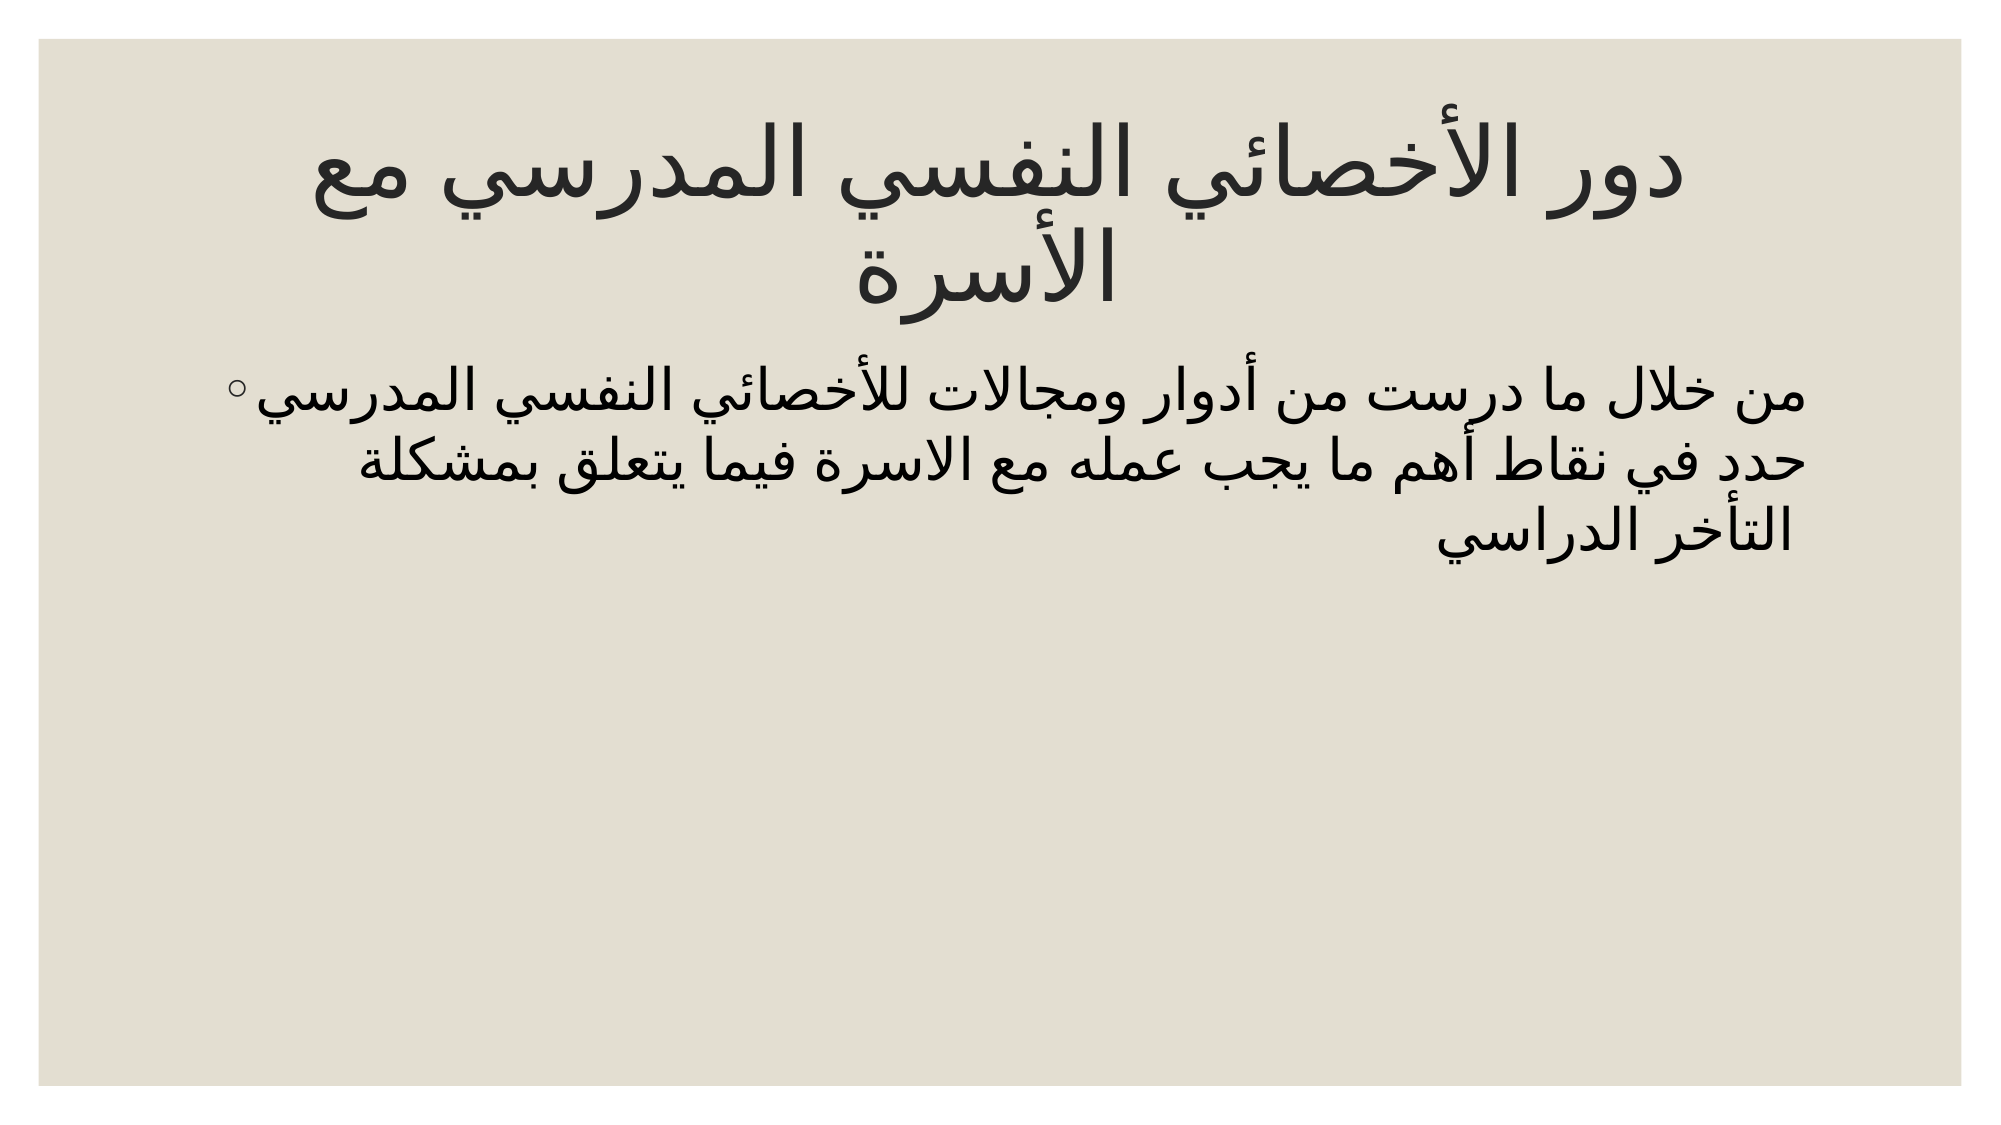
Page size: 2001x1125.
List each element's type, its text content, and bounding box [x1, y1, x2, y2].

title دور الأخصائي النفسي المدرسي مع الأسرة [174, 105, 1825, 331]
list من خلال ما درست من أدوار ومجالات للأخصائي النفسي المدرسي حدد في نقاط أهم ما يجب عمله مع الاسرة فيما يتعلق بمشكلة التأخر الدراسي [174, 345, 1825, 990]
